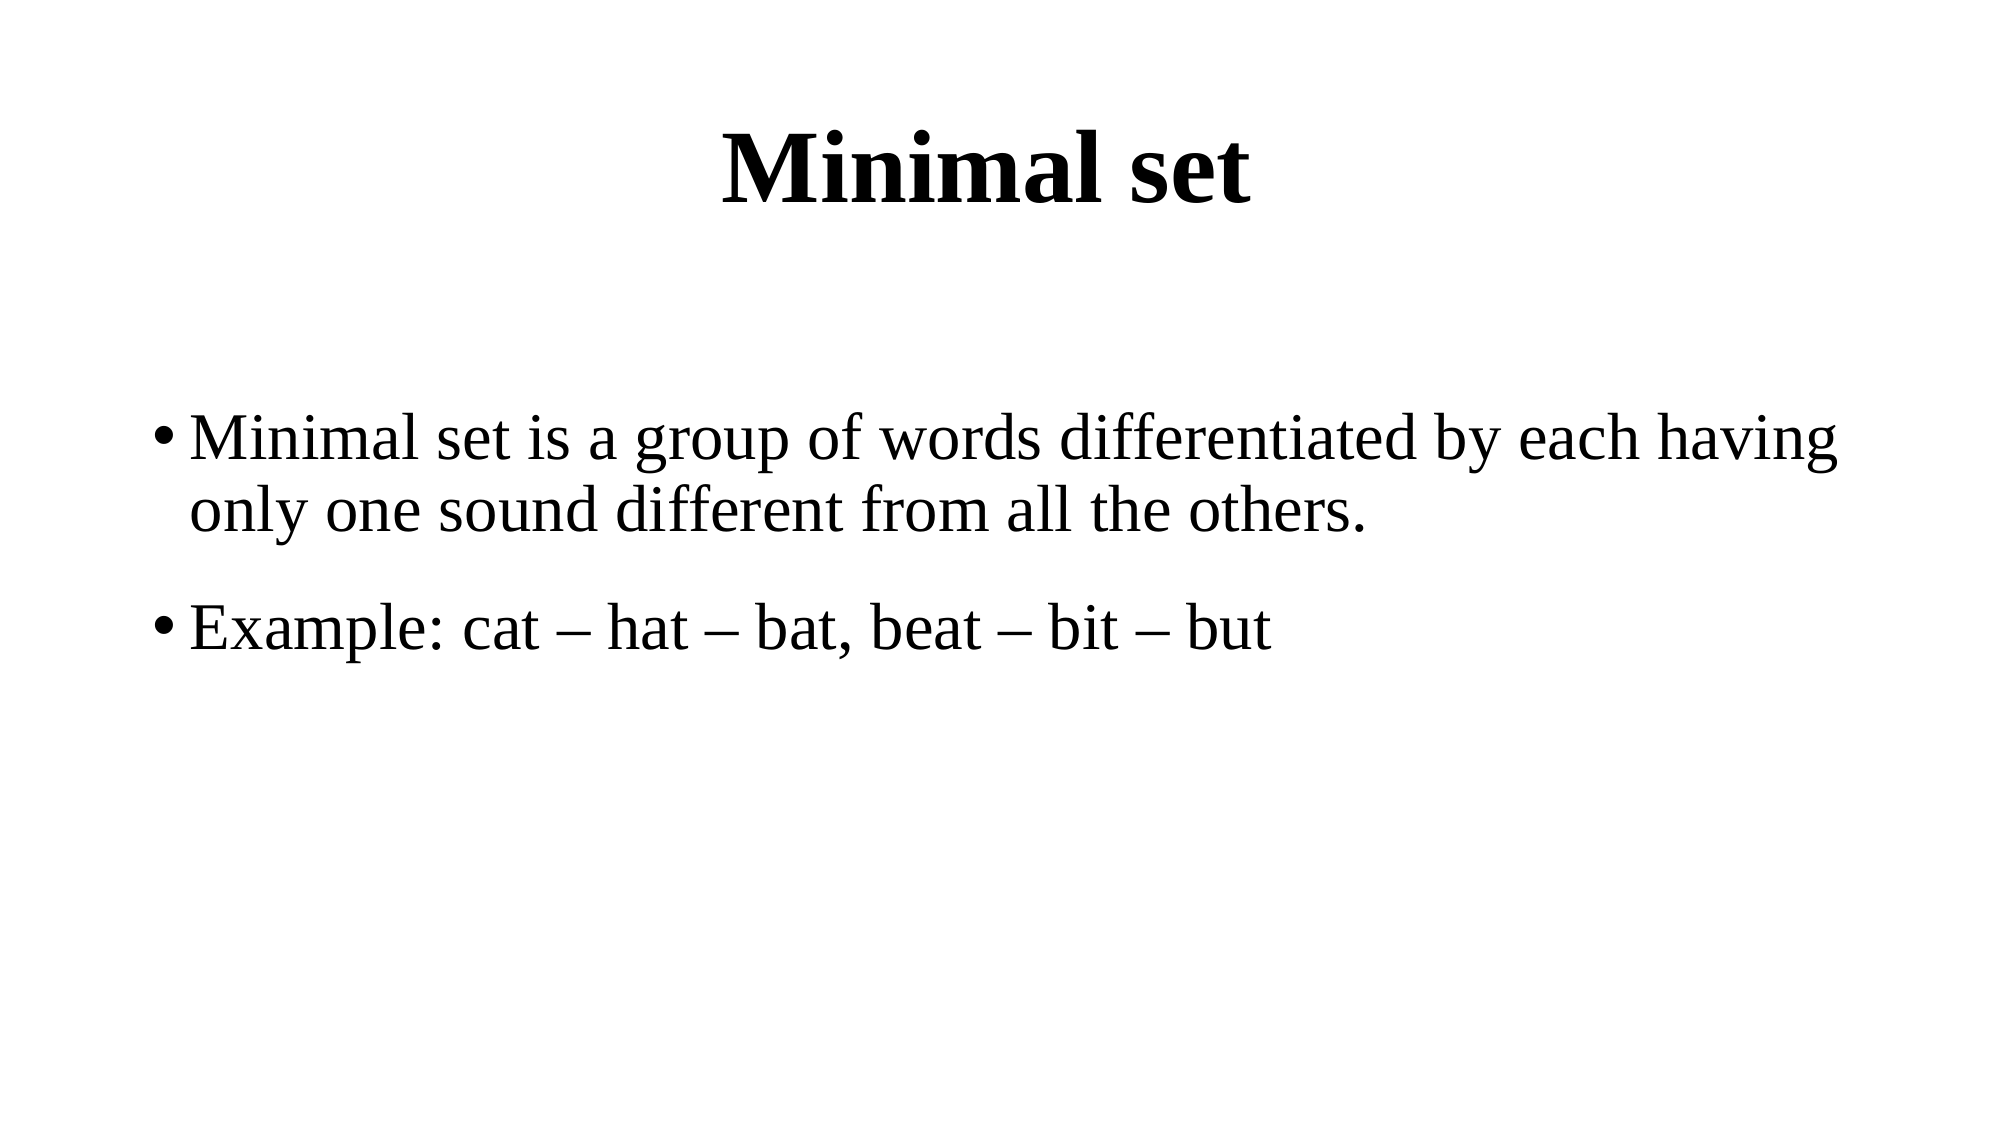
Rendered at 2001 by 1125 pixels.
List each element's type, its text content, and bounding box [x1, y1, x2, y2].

list Minimal set is a group of words differentiated by each having only one sound different from all the others. Example: cat – hat – bat, beat – bit – but [137, 394, 1863, 924]
title Minimal set [137, 59, 1863, 278]
